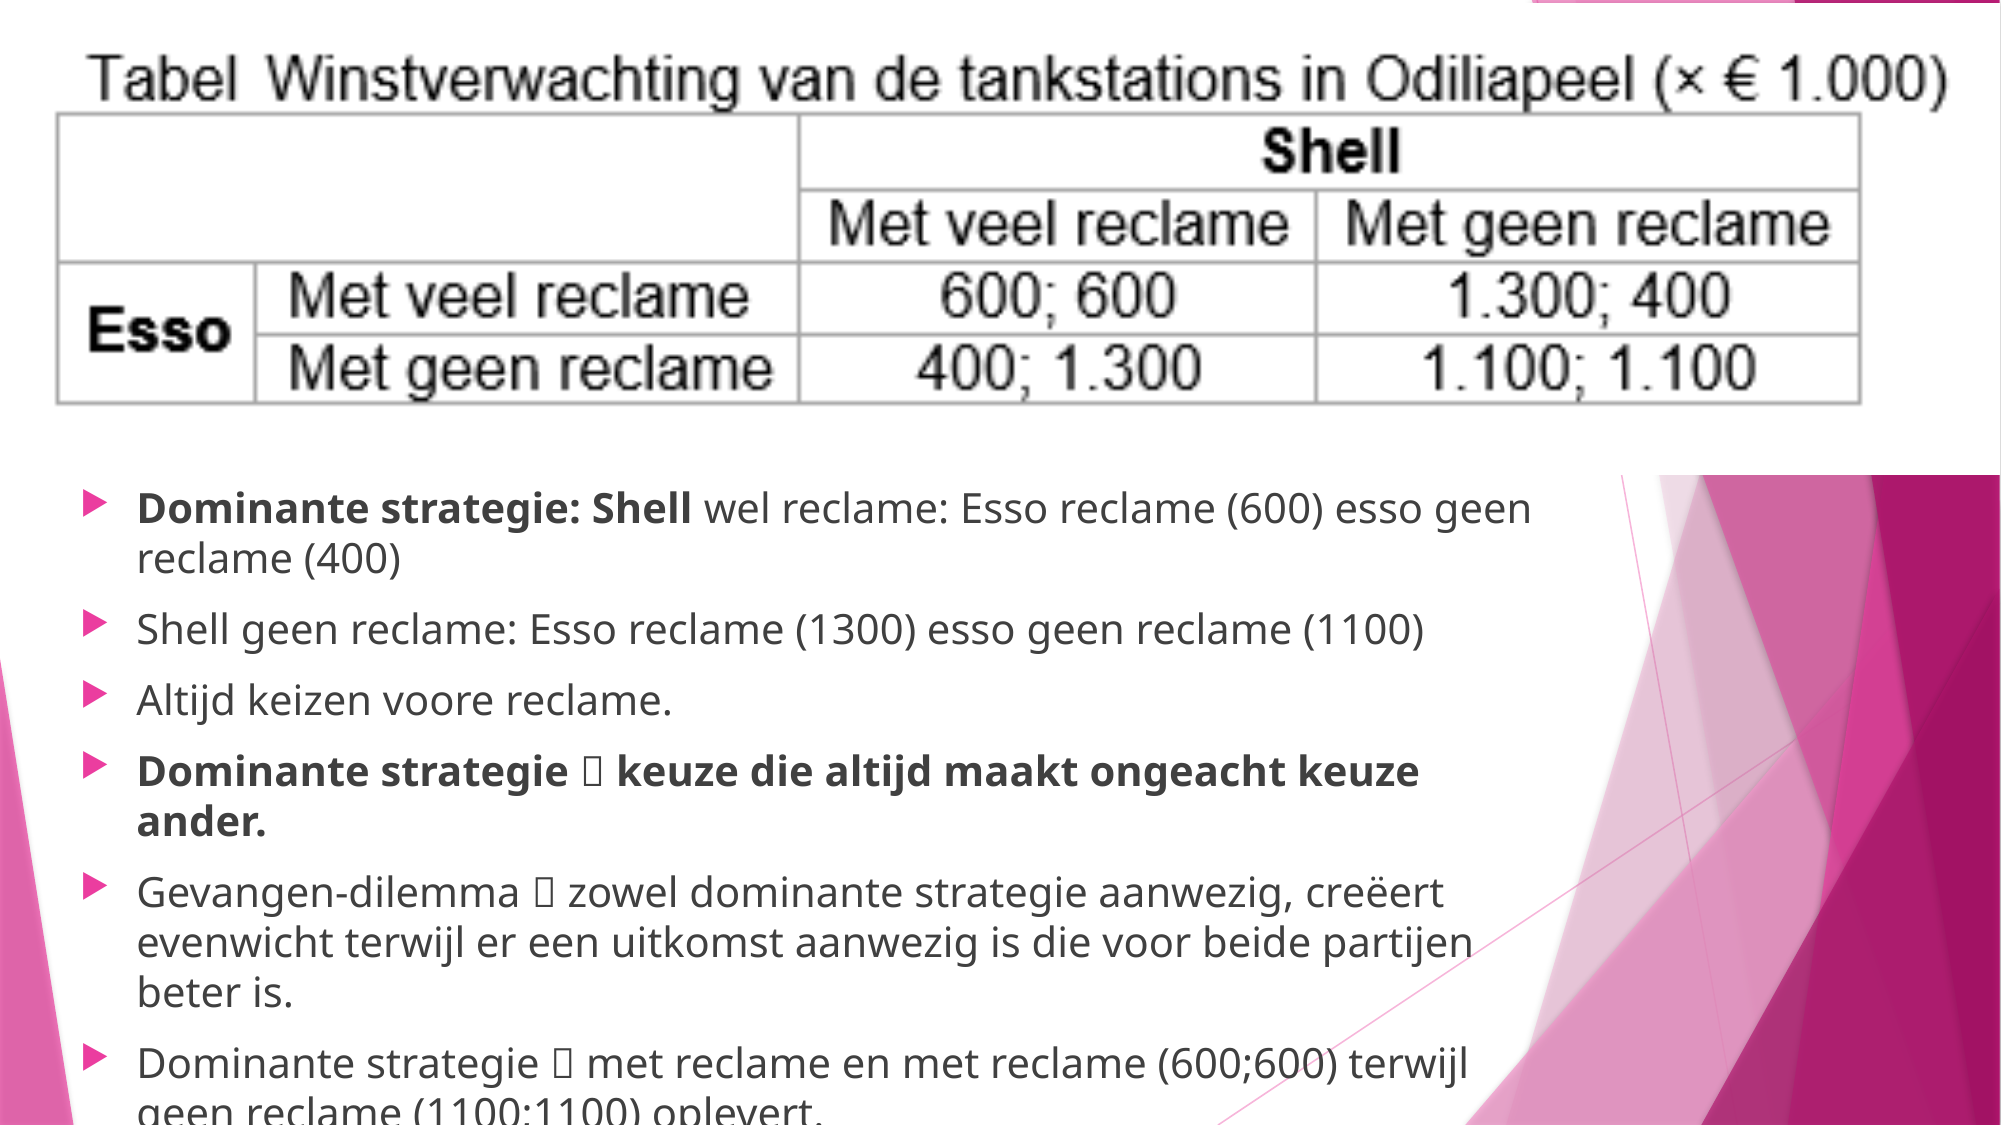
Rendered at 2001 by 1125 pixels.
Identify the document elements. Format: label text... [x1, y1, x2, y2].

picture [0, 2, 2000, 476]
list Dominante strategie: Shell wel reclame: Esso reclame (600) esso geen reclame (400) Shell geen reclame: Esso reclame (1300) esso geen reclame (1100) Altijd keizen voore reclame. Dominante strategie  keuze die altijd maakt ongeacht keuze ander. Gevangen-dilemma  zowel dominante strategie aanwezig, creëert evenwicht terwijl er een uitkomst aanwezig is die voor beide partijen beter is. Dominante strategie  met reclame en met reclame (600;600) terwijl geen reclame (1100;1100) oplevert. [65, 487, 1568, 1046]
